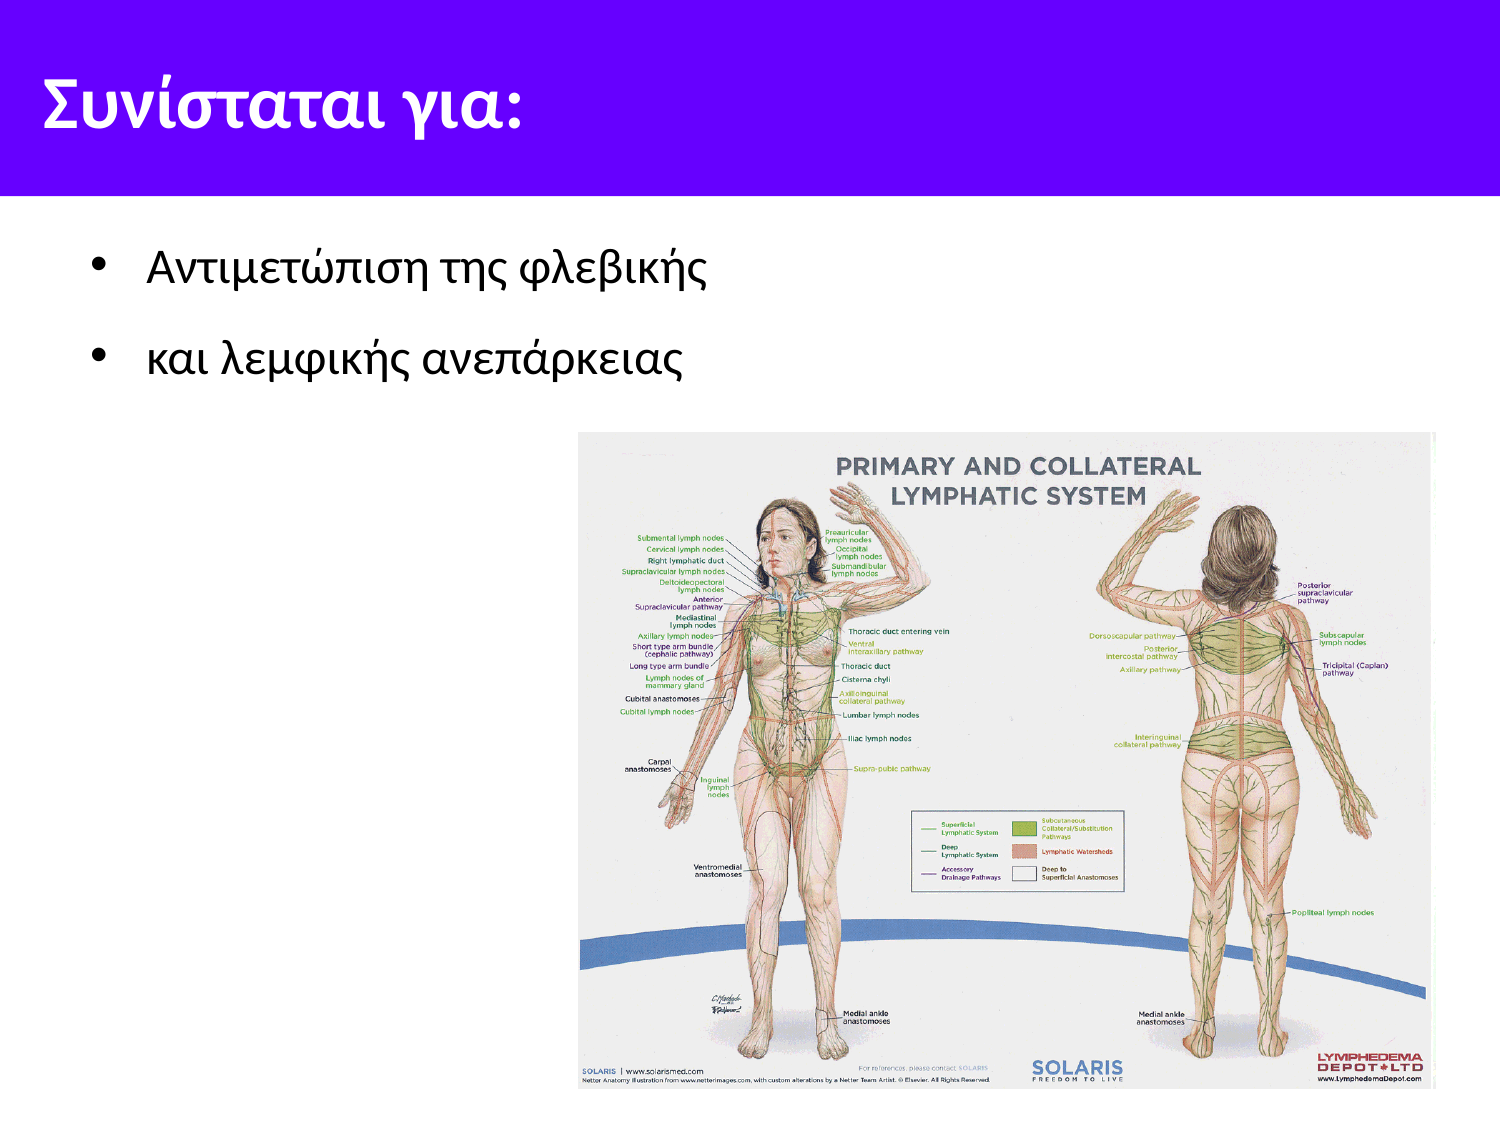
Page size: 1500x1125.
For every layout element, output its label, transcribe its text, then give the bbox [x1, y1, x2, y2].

picture [578, 432, 1436, 1090]
list Αντιμετώπιση της φλεβικής και λεμφικής ανεπάρκειας [75, 219, 1425, 409]
title Συνίσταται για: [0, 0, 1500, 197]
